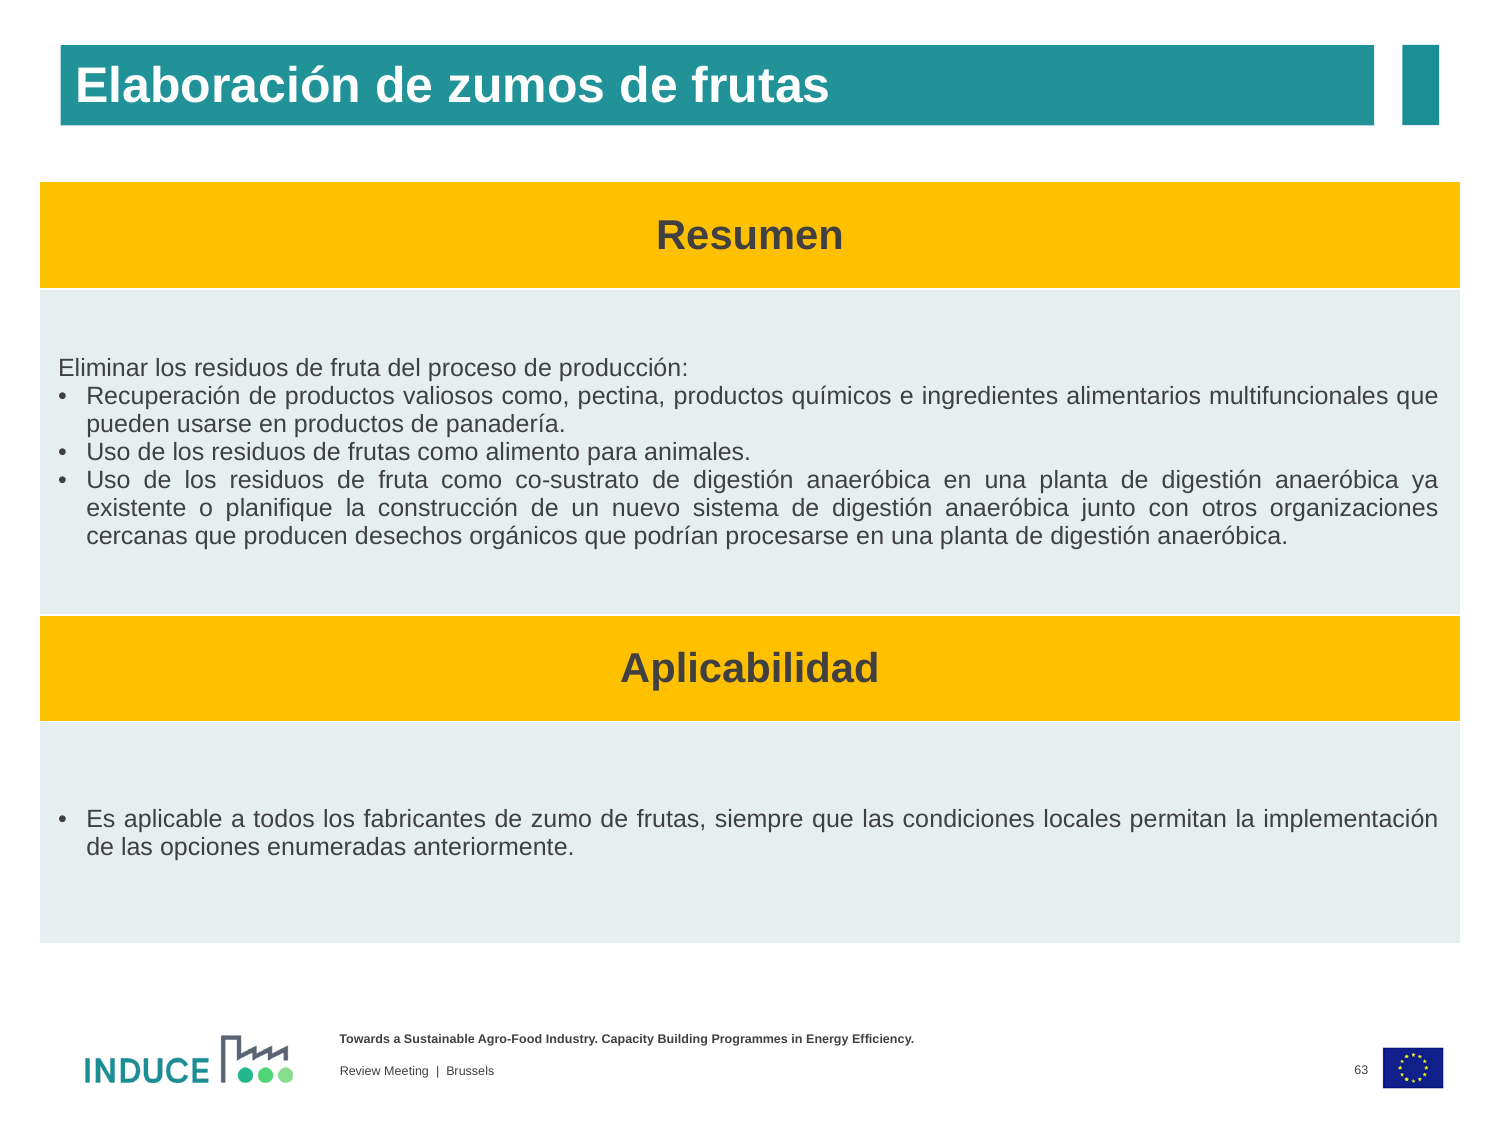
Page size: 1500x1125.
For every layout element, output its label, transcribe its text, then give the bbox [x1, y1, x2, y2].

slide_number 63 [1289, 1055, 1375, 1085]
text_box [1402, 44, 1440, 126]
picture [83, 1033, 295, 1085]
table_header Aplicabilidad [40, 616, 1460, 721]
table_cell Es aplicable a todos los fabricantes de zumo de frutas, siempre que las condiciones locales permitan la implementación de las opciones enumeradas anteriormente. [40, 722, 1460, 943]
table_header Resumen [40, 182, 1460, 288]
picture [1373, 1038, 1450, 1094]
table_cell Eliminar los residuos de fruta del proceso de producción: Recuperación de productos valiosos como, pectina, productos químicos e ingredientes alimentarios multifuncionales que pueden usarse en productos de panadería. Uso de los residuos de frutas como alimento para animales. Uso de los residuos de fruta como co-sustrato de digestión anaeróbica en una planta de digestión anaeróbica ya existente o planifique la construcción de un nuevo sistema de digestión anaeróbica junto con otros organizaciones cercanas que producen desechos orgánicos que podrían procesarse en una planta de digestión anaeróbica. [40, 290, 1460, 614]
footer Review Meeting | Brussels [324, 1055, 1151, 1085]
text_box Elaboración de zumos de frutas [60, 45, 1375, 126]
